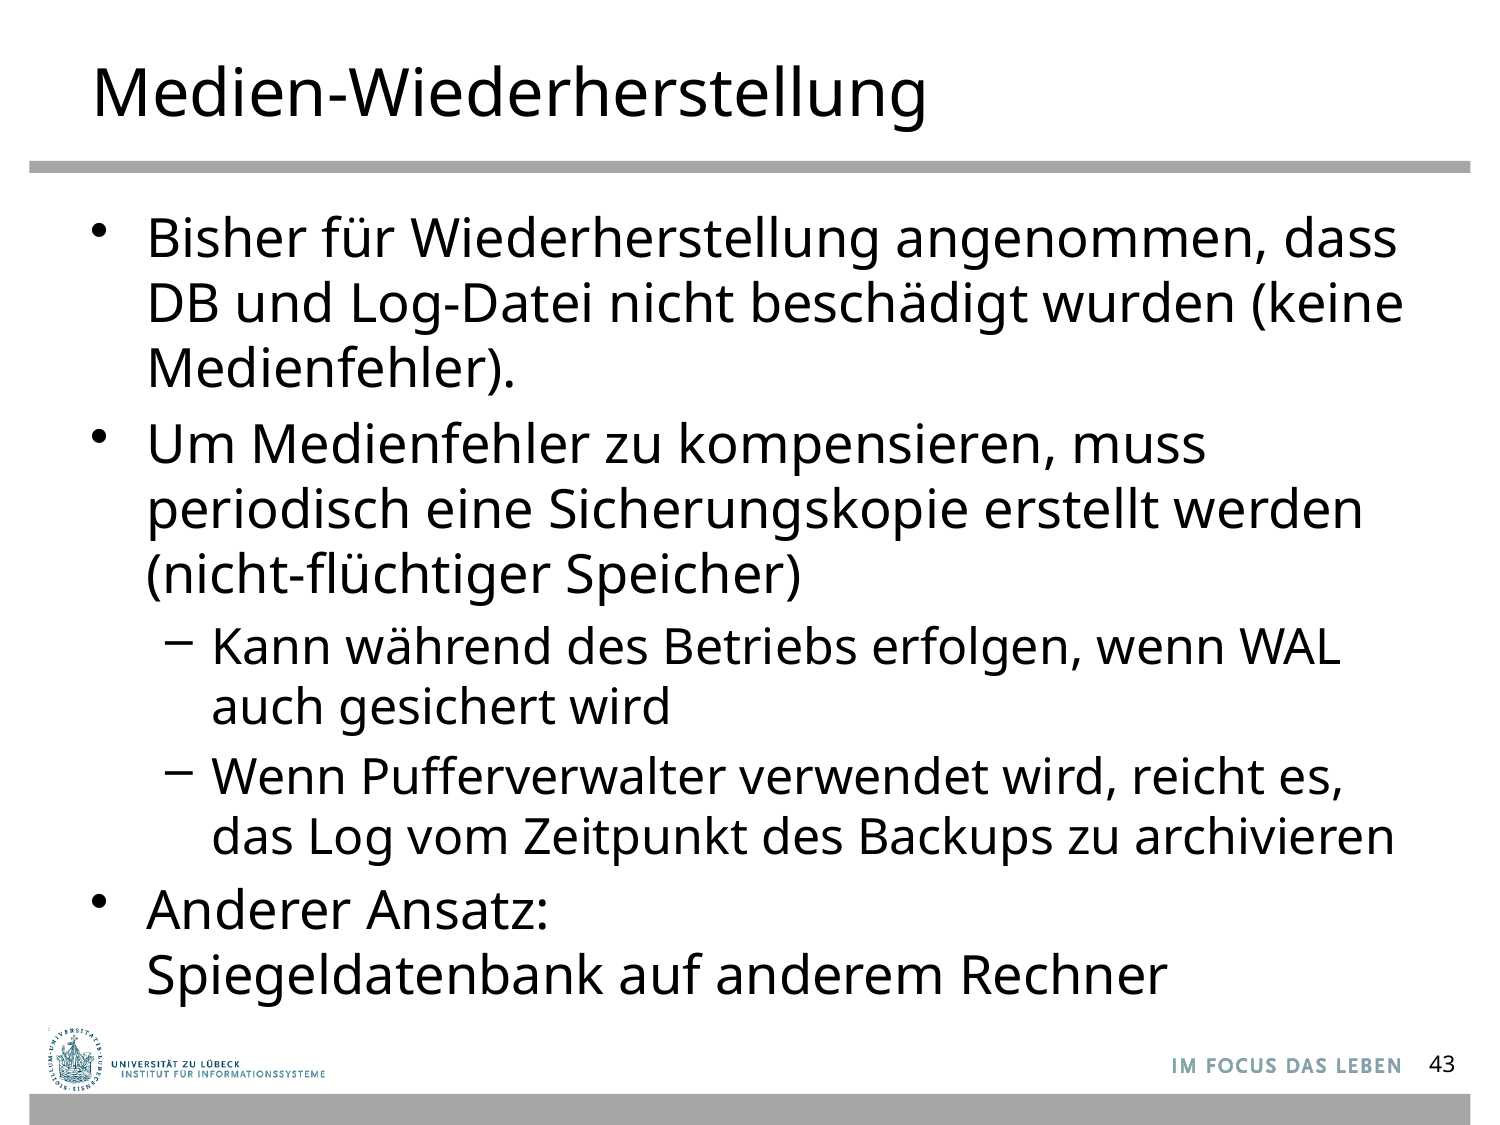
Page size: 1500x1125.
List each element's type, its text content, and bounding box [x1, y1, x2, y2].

picture [1173, 1058, 1305, 1073]
title Medien-Wiederherstellung [76, 42, 1427, 126]
list Bisher für Wiederherstellung angenommen, dass DB und Log-Datei nicht beschädigt wurden (keine Medienfehler). Um Medienfehler zu kompensieren, muss periodisch eine Sicherungskopie erstellt werden (nicht-flüchtiger Speicher) Kann während des Betriebs erfolgen, wenn WAL auch gesichert wird Wenn Pufferverwalter verwendet wird, reicht es, das Log vom Zeitpunkt des Backups zu archivieren Anderer Ansatz: Spiegeldatenbank auf anderem Rechner [75, 196, 1425, 1012]
slide_number 43 [1305, 1050, 1471, 1083]
